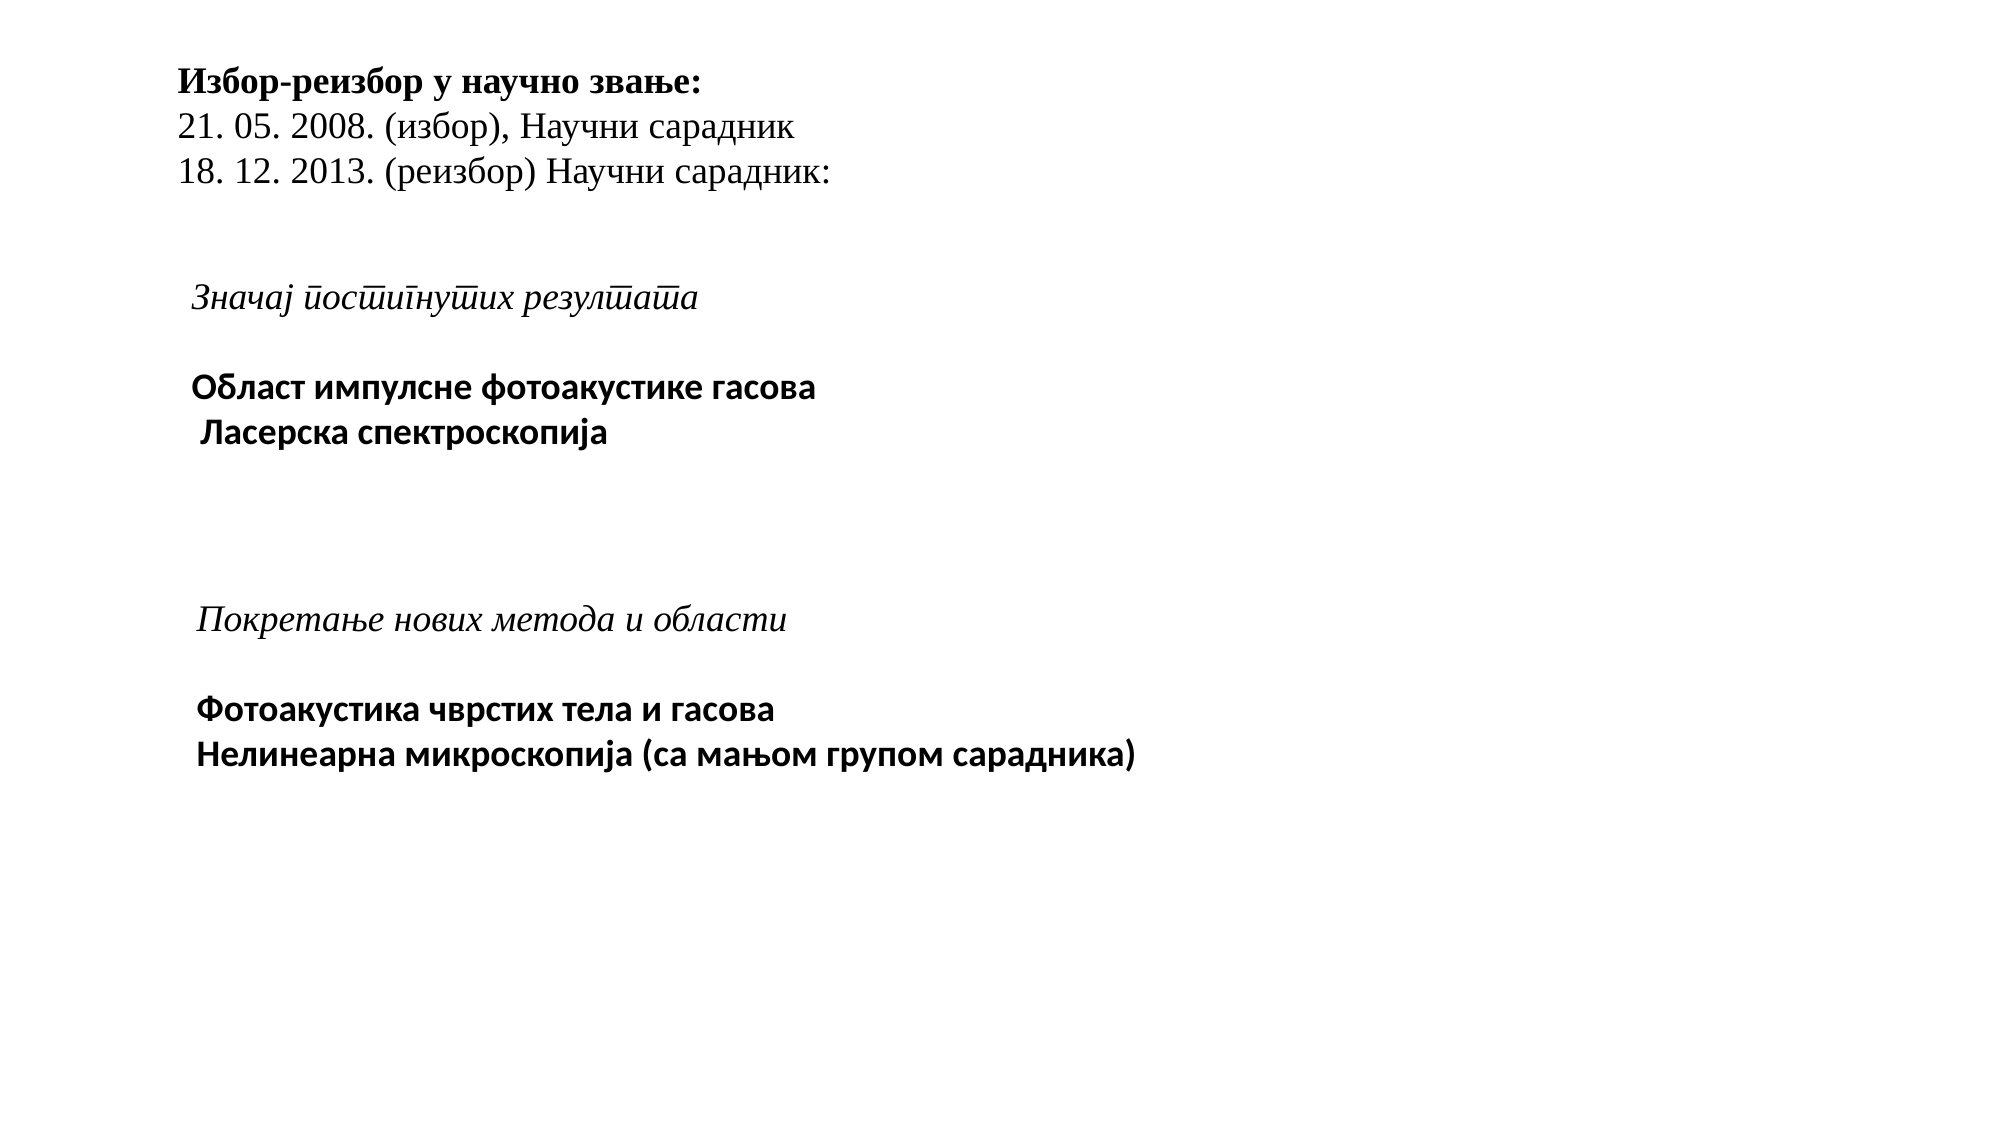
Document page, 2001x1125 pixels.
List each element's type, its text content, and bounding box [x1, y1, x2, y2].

text_box Значај постигнутих резултата Област импулсне фотоакустике гасова Ласерска спектроскопија [176, 264, 925, 460]
text_box Покретање нових метода и области Фотоакустика чврстих тела и гасова Нелинеарна микроскопија (са мањом групом сарадника) [181, 586, 1161, 782]
text_box Избор-реизбор у научно звање: 21. 05. 2008. (избор), Научни сарадник 18. 12. 2013. (реизбор) Научни сарадник: [162, 49, 1486, 199]
